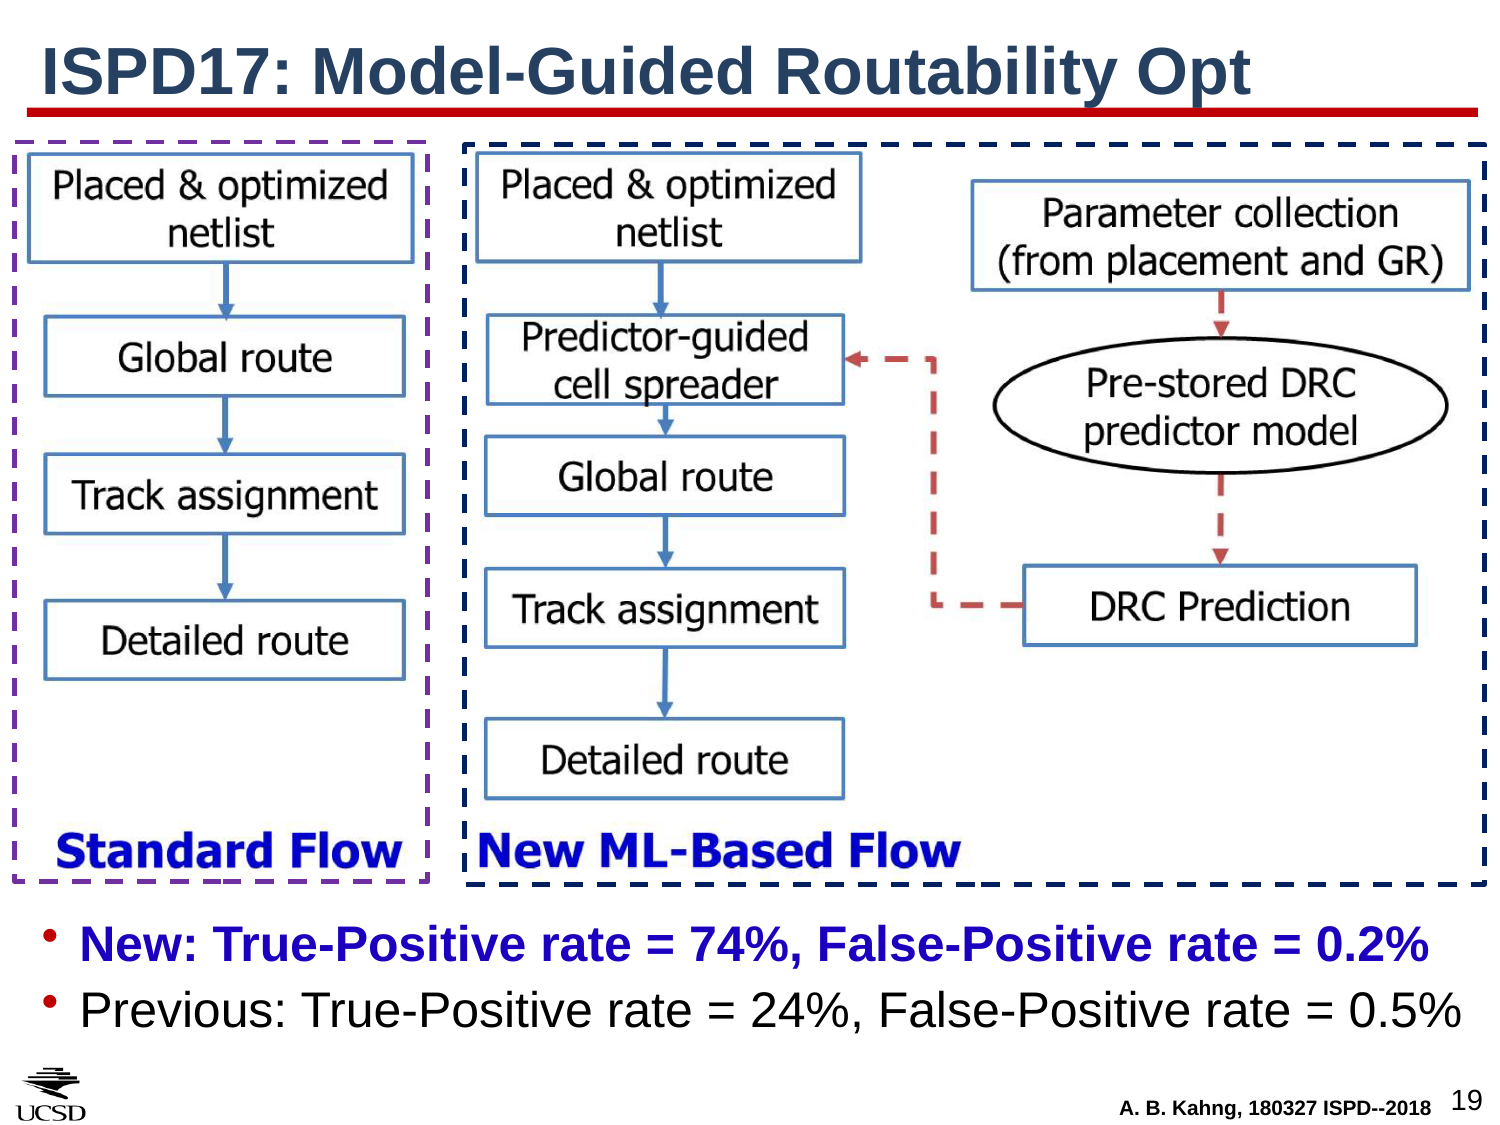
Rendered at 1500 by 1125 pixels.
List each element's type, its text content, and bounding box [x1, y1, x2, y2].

list New: True-Positive rate = 74%, False-Positive rate = 0.2% Previous: True-Positive rate = 24%, False-Positive rate = 0.5% [26, 913, 1486, 1051]
picture [14, 142, 429, 893]
picture [462, 141, 1486, 892]
picture [12, 1063, 88, 1125]
title ISPD17: Model-Guided Routability Opt [26, 23, 1496, 122]
